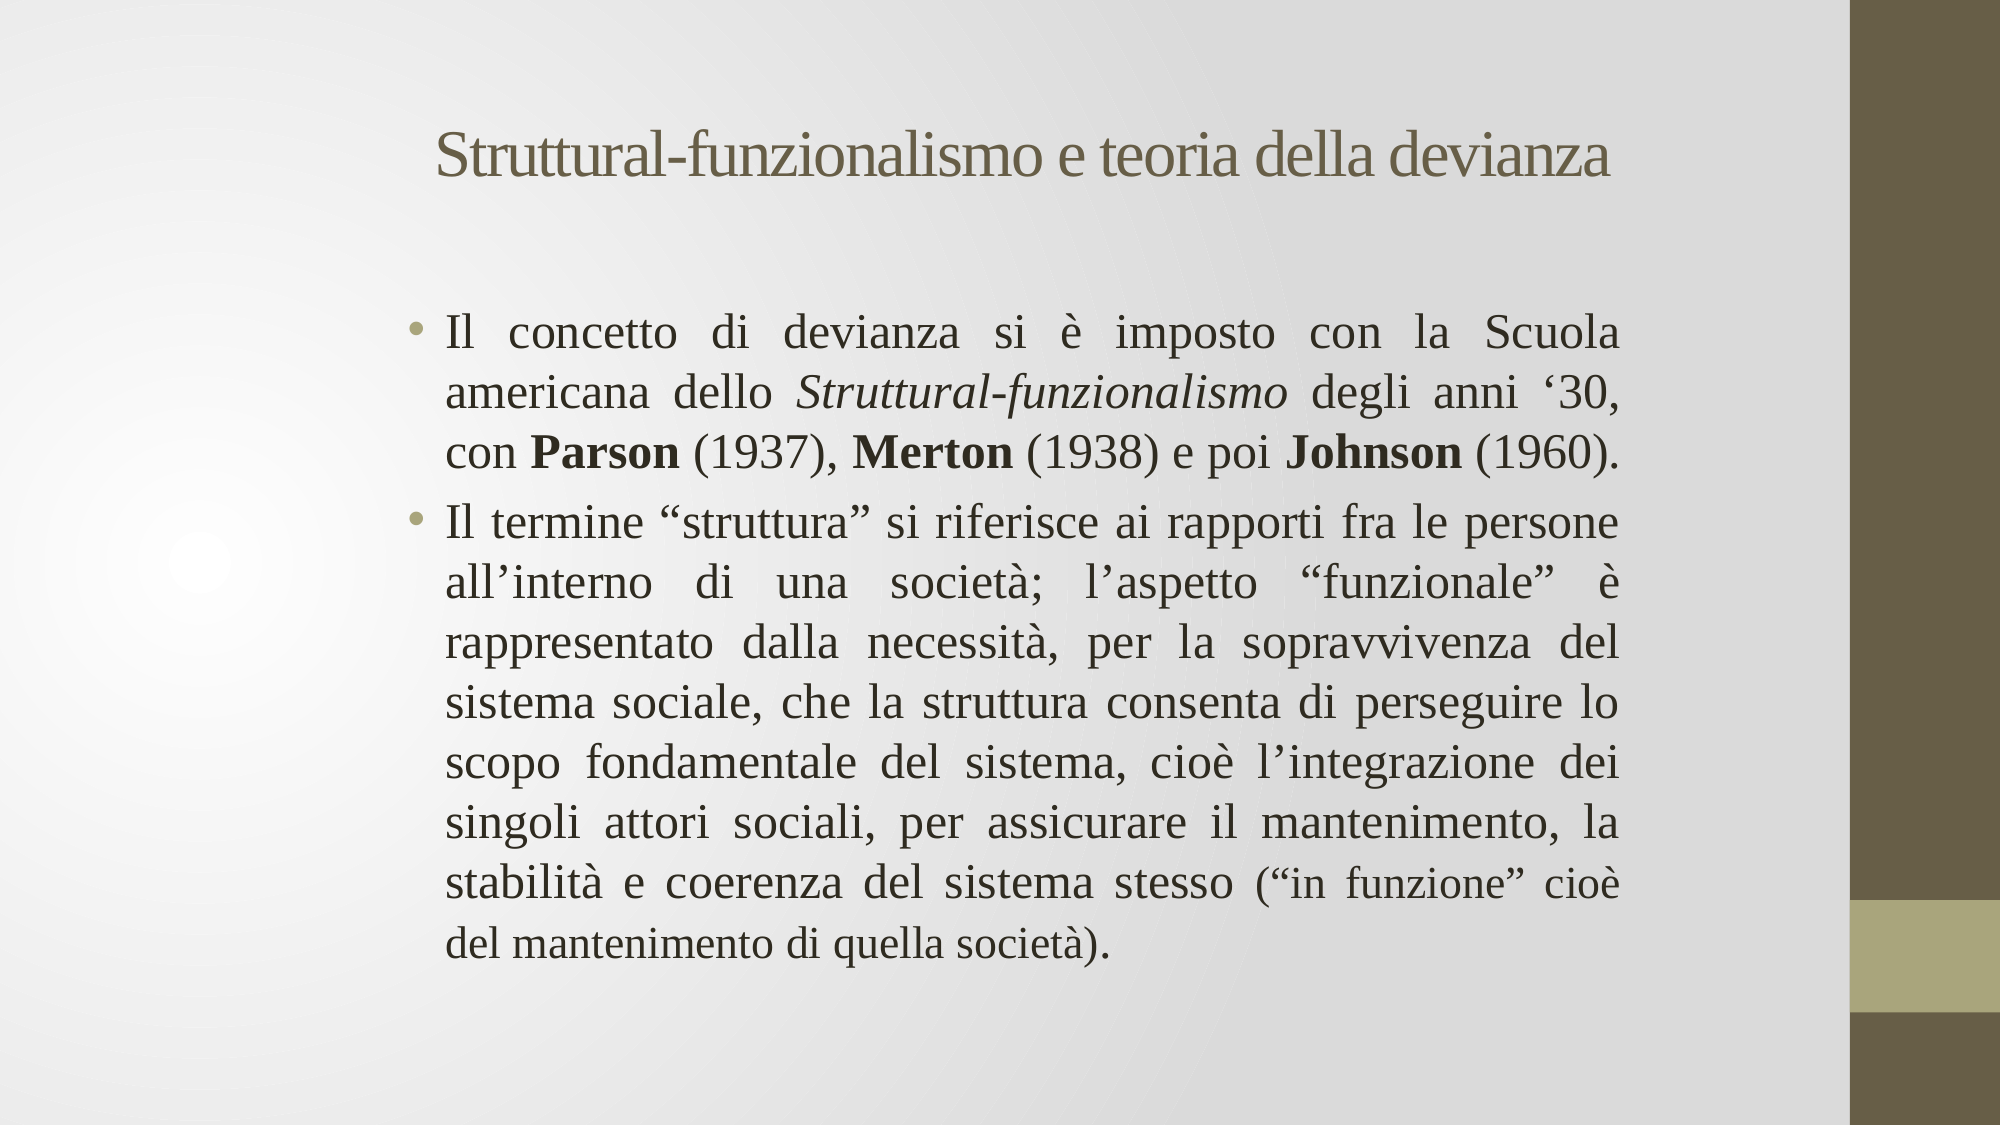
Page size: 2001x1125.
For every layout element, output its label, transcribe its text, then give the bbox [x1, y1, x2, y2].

title Struttural-funzionalismo e teoria della devianza [385, 90, 1661, 210]
list Il concetto di devianza si è imposto con la Scuola americana dello Struttural-funzionalismo degli anni ‘30, con Parson (1937), Merton (1938) e poi Johnson (1960). Il termine “struttura” si riferisce ai rapporti fra le persone all’interno di una società; l’aspetto “funzionale” è rappresentato dalla necessità, per la sopravvivenza del sistema sociale, che la struttura consenta di perseguire lo scopo fondamentale del sistema, cioè l’integrazione dei singoli attori sociali, per assicurare il mantenimento, la stabilità e coerenza del sistema stesso (“in funzione” cioè del mantenimento di quella società). [373, 290, 1637, 1057]
